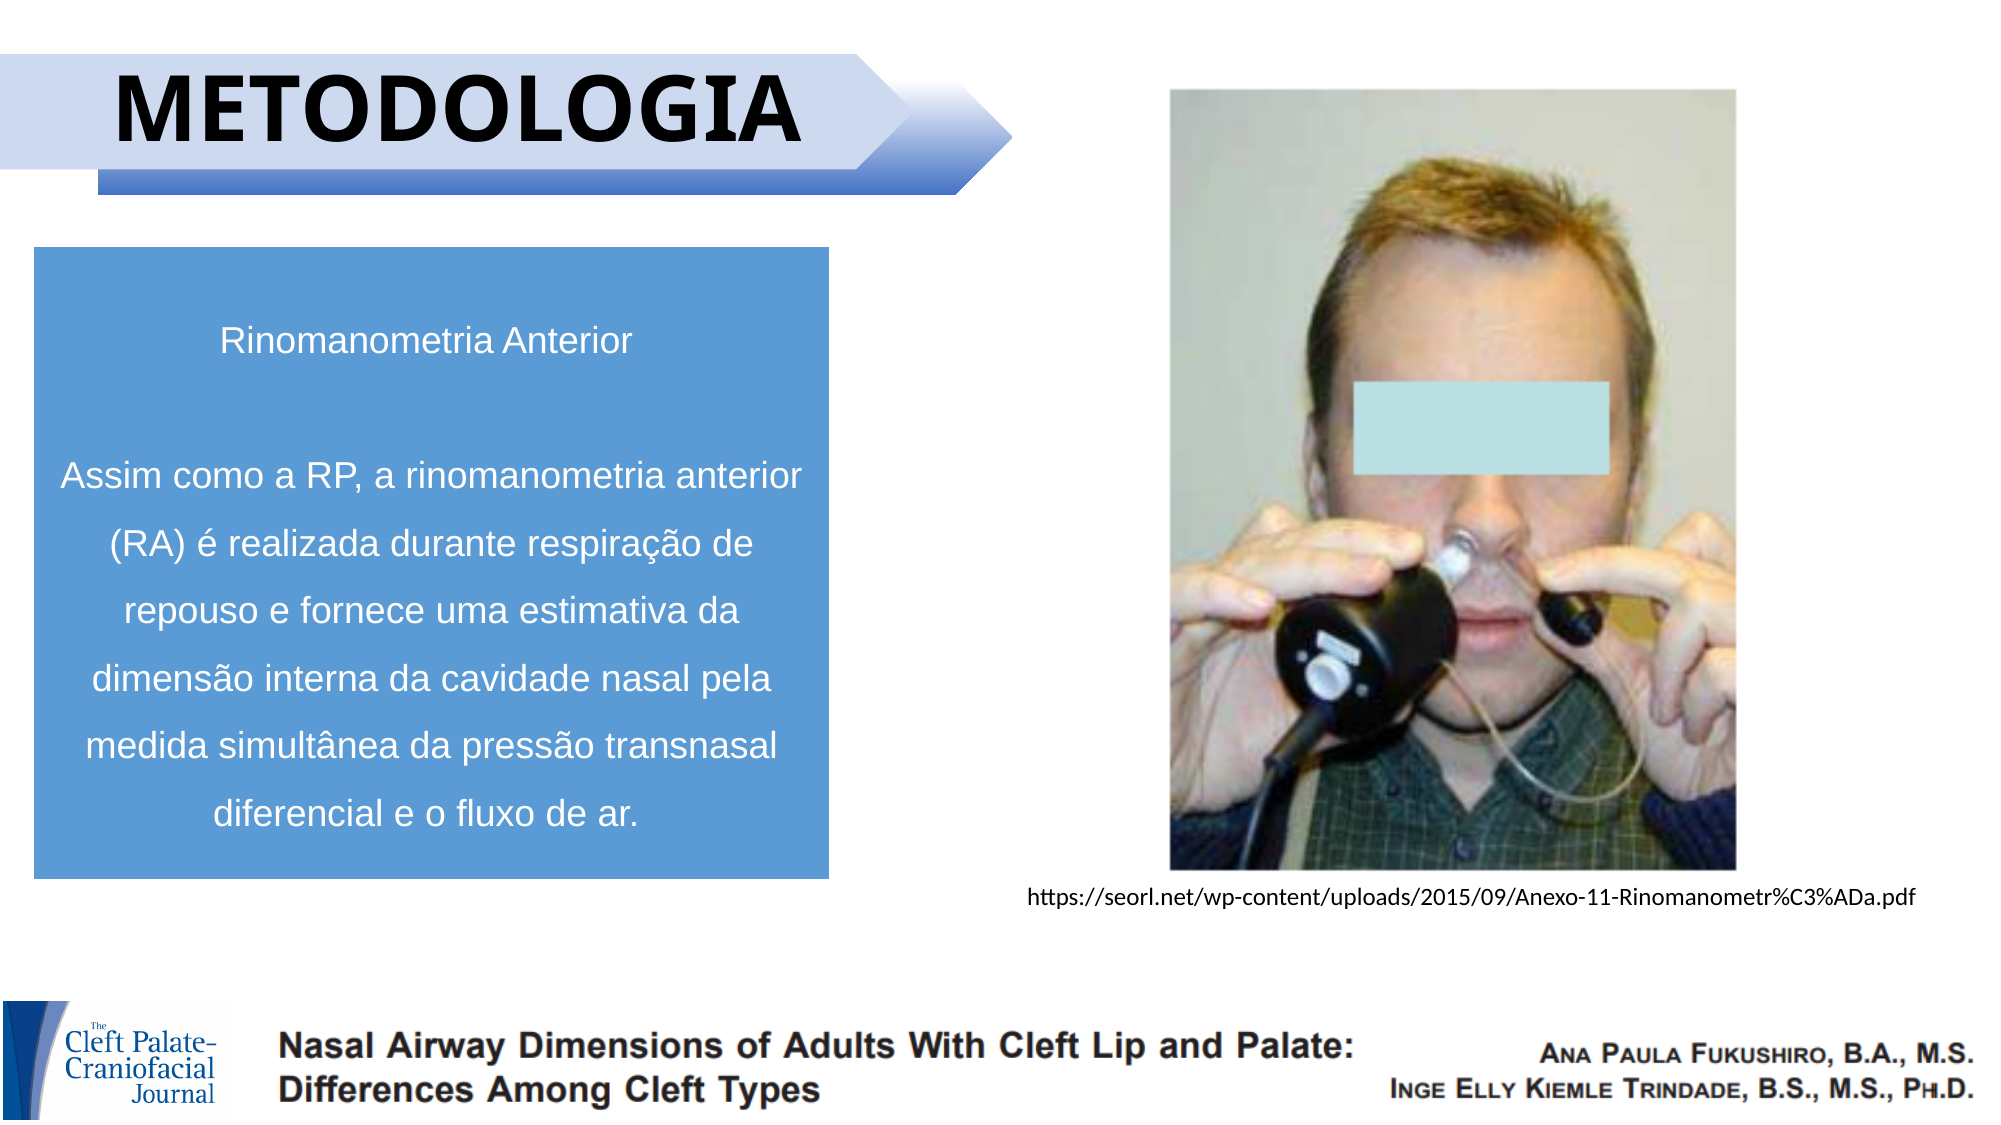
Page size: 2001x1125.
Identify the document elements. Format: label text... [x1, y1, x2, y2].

text_box Rinomanometria Anterior Assim como a RP, a rinomanometria anterior (RA) é realizada durante respiração de repouso e fornece uma estimativa da dimensão interna da cavidade nasal pela medida simultânea da pressão transnasal diferencial e o fluxo de ar. [31, 244, 832, 882]
text_box https://seorl.net/wp-content/uploads/2015/09/Anexo-11-Rinomanometr%C3%ADa.pdf [1012, 872, 2000, 918]
picture [3, 1001, 232, 1120]
picture [260, 1001, 1997, 1120]
text_box [914, 78, 1014, 196]
picture [1149, 79, 1750, 882]
text_box METODOLOGIA [0, 2, 914, 221]
